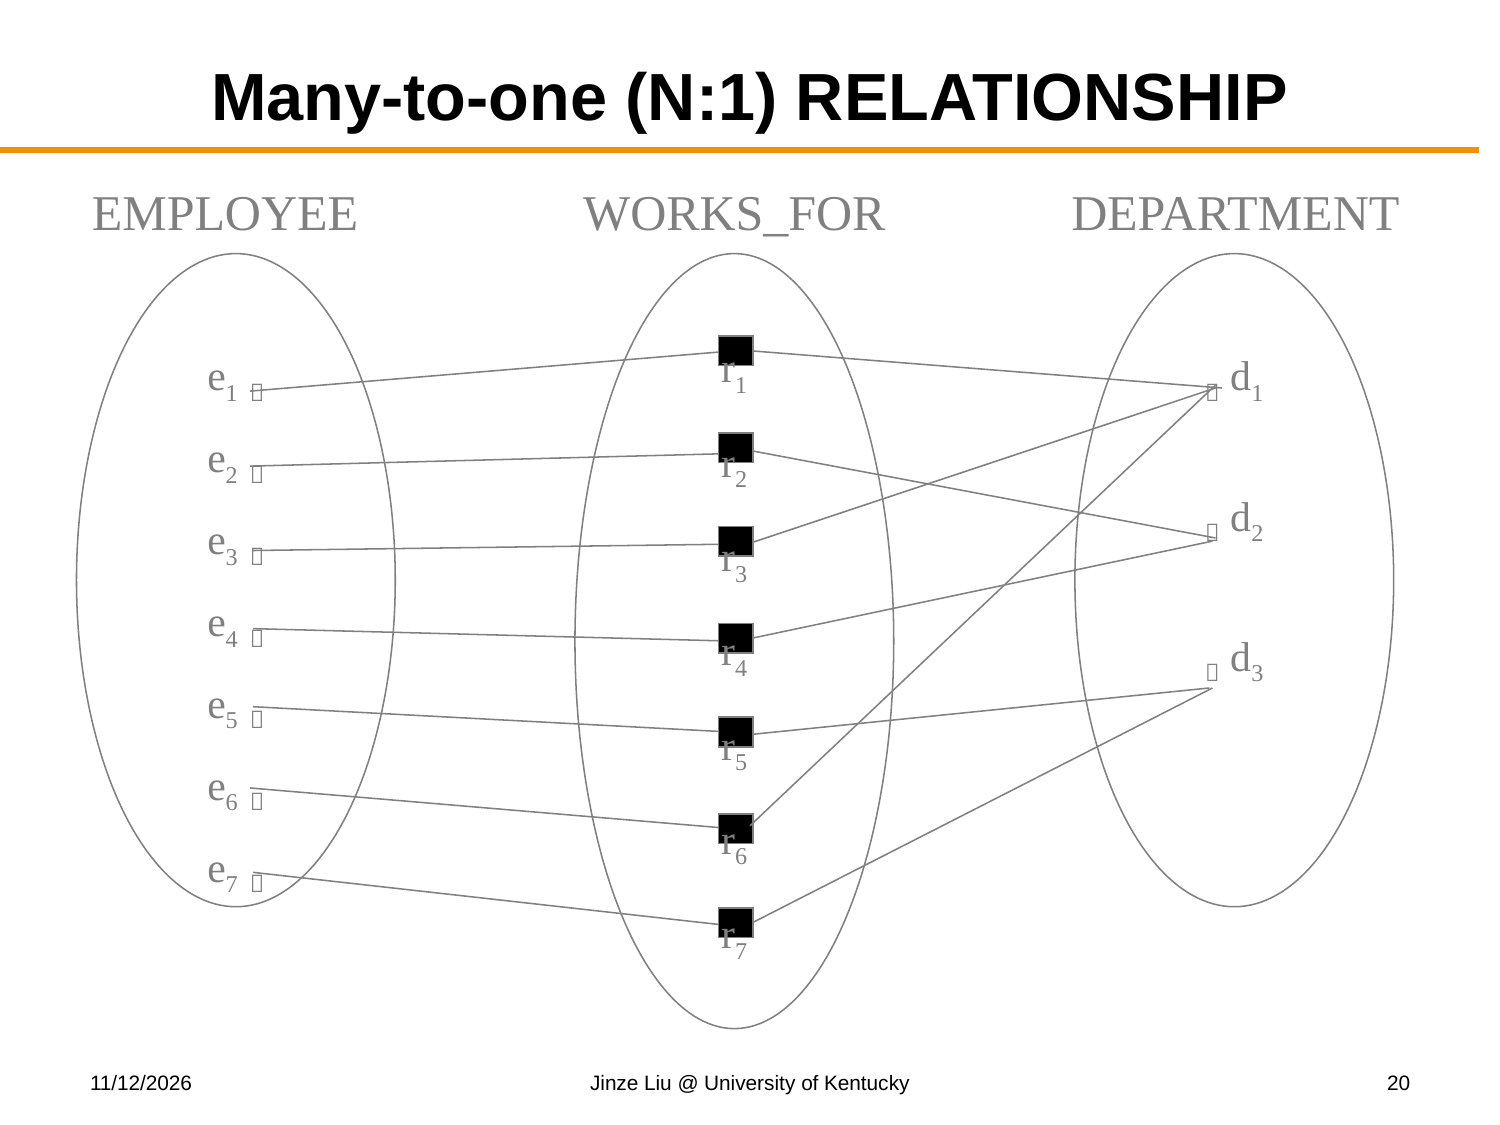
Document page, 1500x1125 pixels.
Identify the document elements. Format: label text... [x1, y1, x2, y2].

text_box EMPLOYEE [76, 172, 373, 248]
footer Jinze Liu @ University of Kentucky [512, 1062, 988, 1101]
title Many-to-one (N:1) RELATIONSHIP [0, 0, 1500, 195]
text_box DEPARTMENT [1056, 172, 1415, 248]
text_box e1  e2  e3  e4  e5  e6  e7  [76, 253, 396, 907]
text_box r1 r2 r3 r4 r5 r6 r7 [574, 253, 894, 1029]
slide_number 20 [1074, 1062, 1426, 1101]
text_box WORKS_FOR [568, 172, 901, 248]
text_box  d1  d2  d3 [1074, 253, 1394, 907]
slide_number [74, 1062, 426, 1101]
